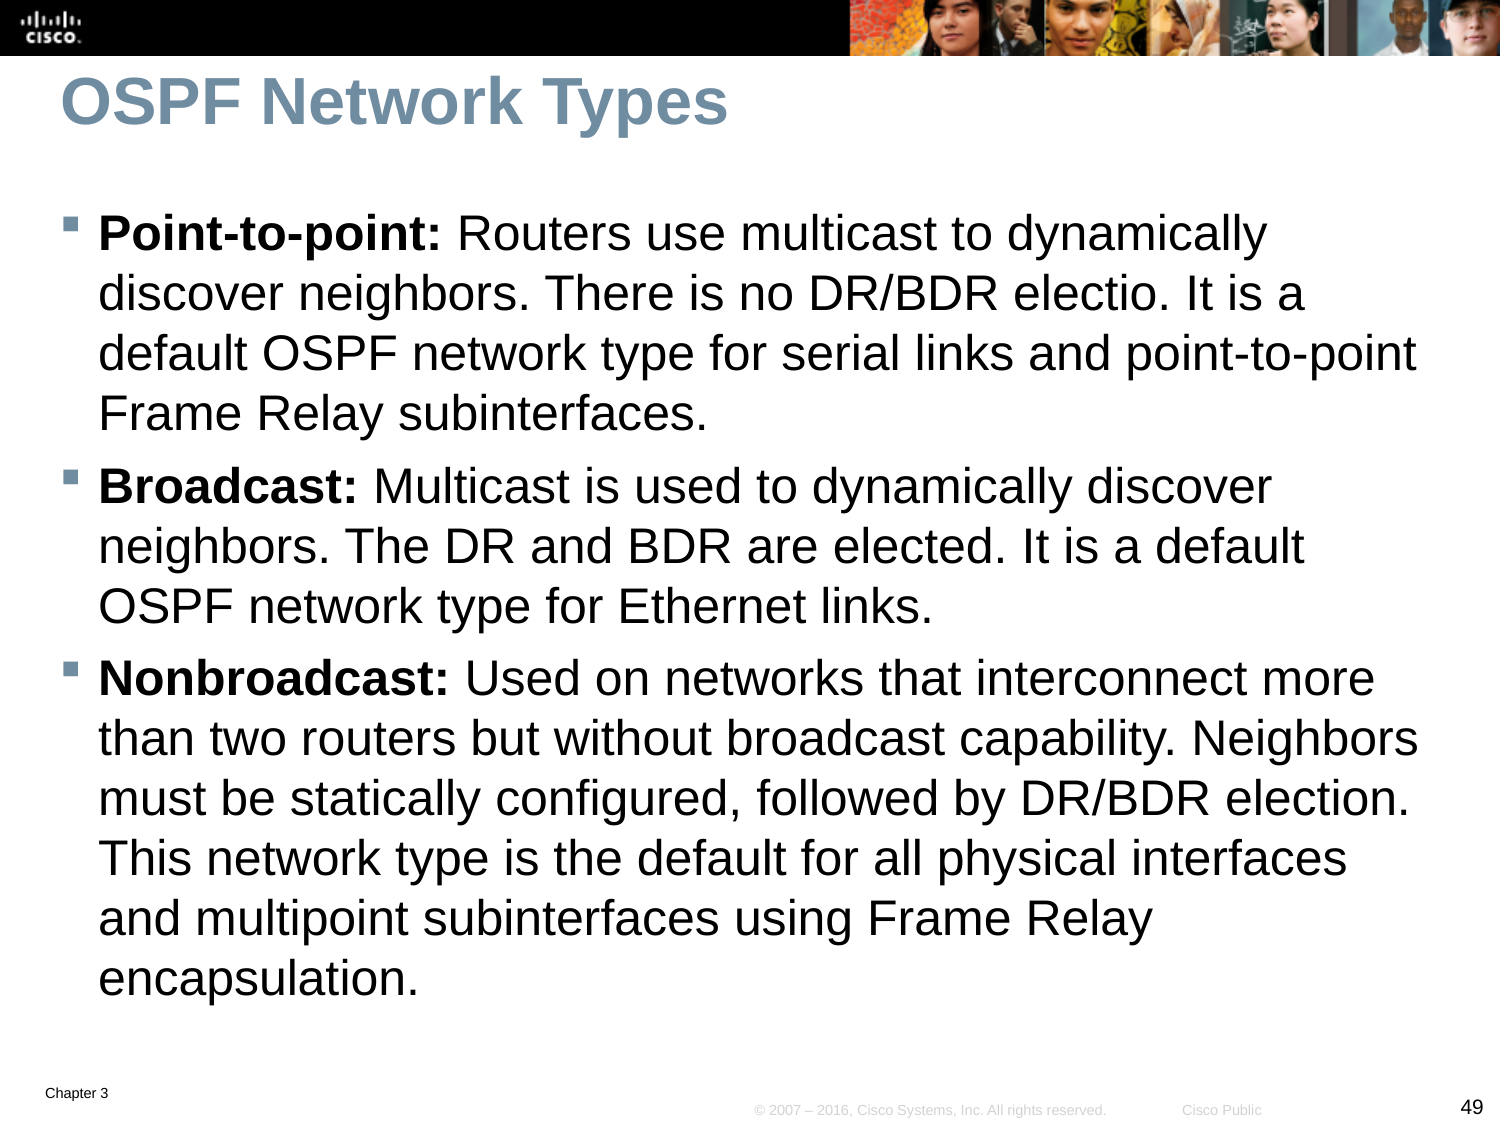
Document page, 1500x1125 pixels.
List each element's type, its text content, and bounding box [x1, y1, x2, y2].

picture [0, 0, 1500, 56]
list Point-to-point: Routers use multicast to dynamically discover neighbors. There is no DR/BDR electio. It is a default OSPF network type for serial links and point-to-point Frame Relay subinterfaces. Broadcast: Multicast is used to dynamically discover neighbors. The DR and BDR are elected. It is a default OSPF network type for Ethernet links. Nonbroadcast: Used on networks that interconnect more than two routers but without broadcast capability. Neighbors must be statically configured, followed by DR/BDR election. This network type is the default for all physical interfaces and multipoint subinterfaces using Frame Relay encapsulation. [45, 193, 1444, 1037]
title OSPF Network Types [45, 59, 1444, 182]
